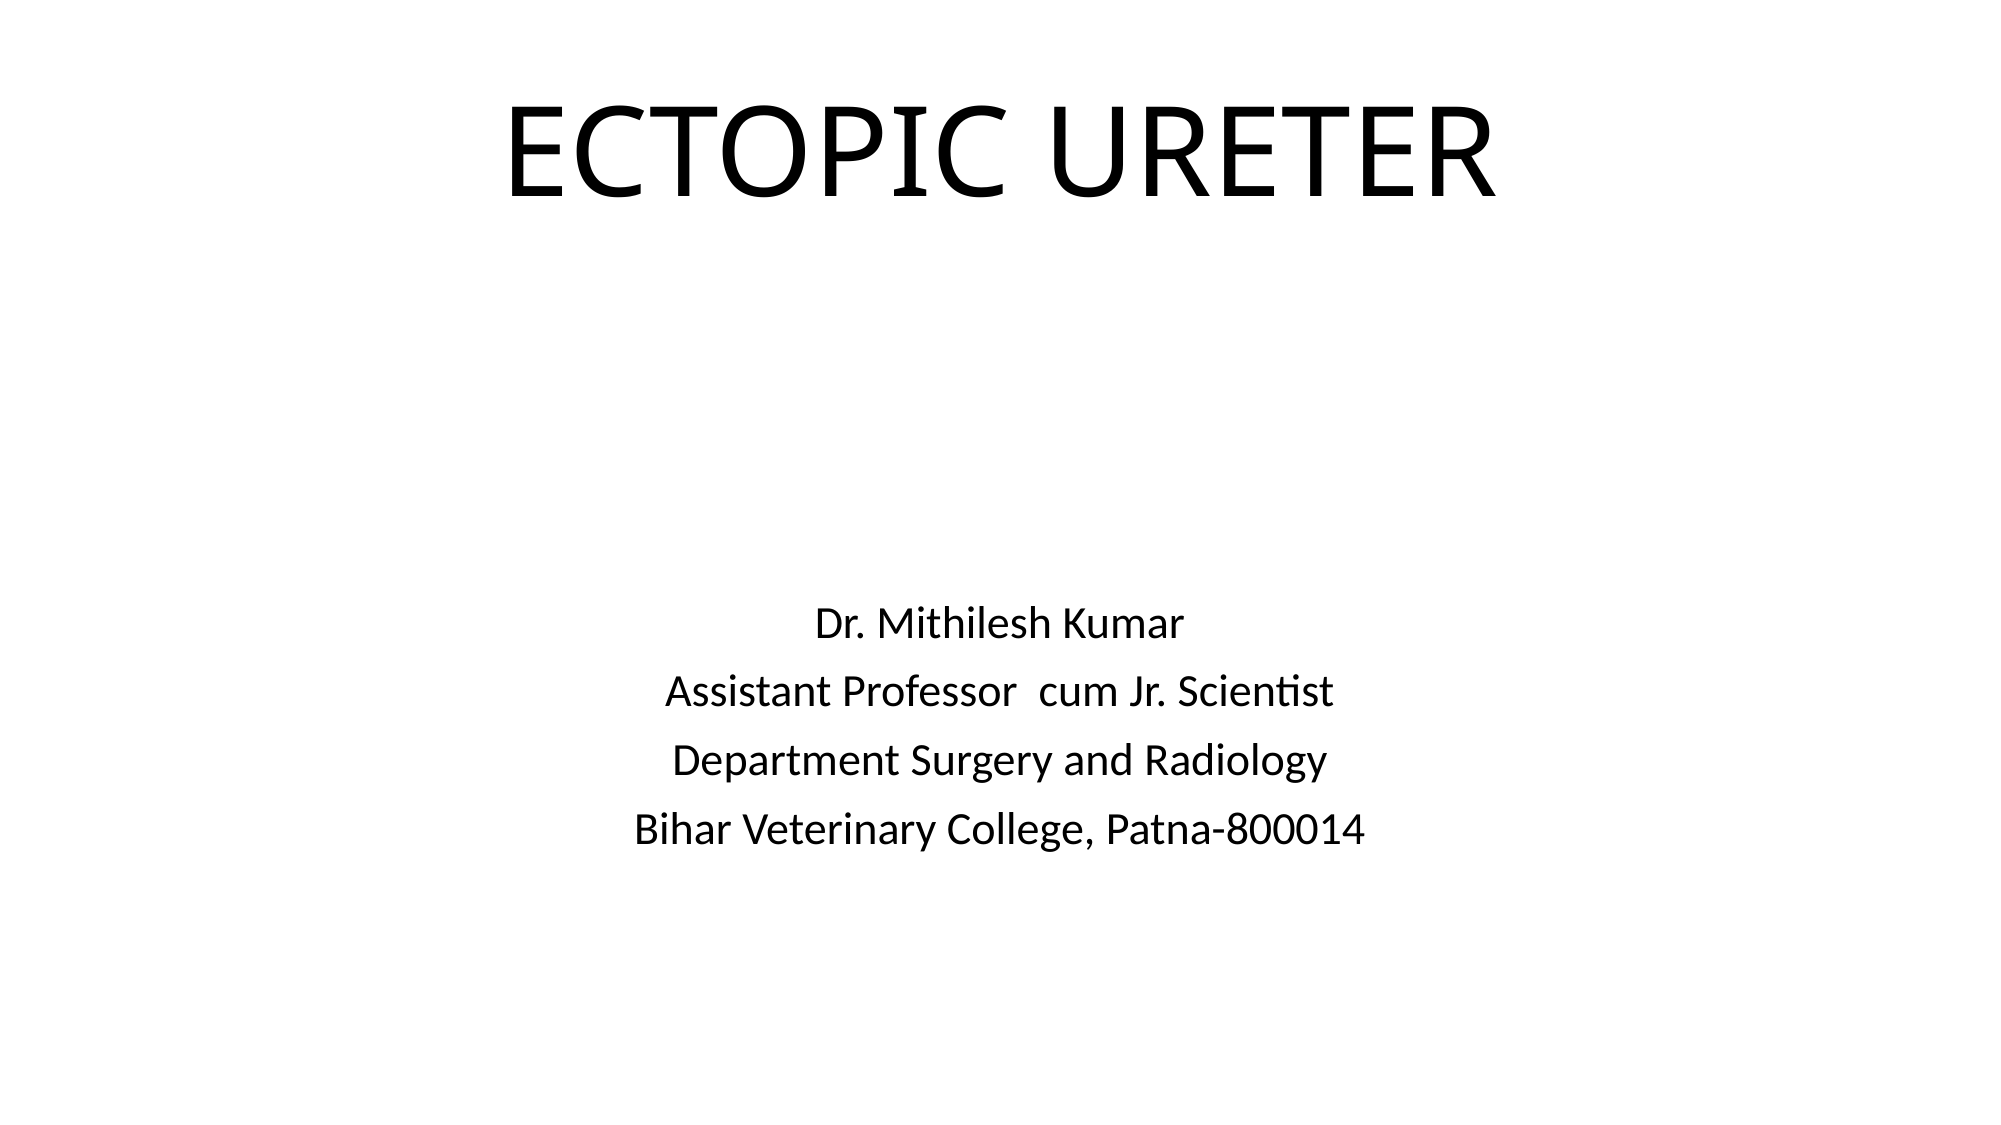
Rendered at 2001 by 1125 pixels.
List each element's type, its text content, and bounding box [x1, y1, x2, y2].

subtitle Dr. Mithilesh Kumar Assistant Professor cum Jr. Scientist Department Surgery and Radiology Bihar Veterinary College, Patna-800014 [249, 590, 1750, 863]
title ECTOPIC URETER [249, 64, 1750, 232]
